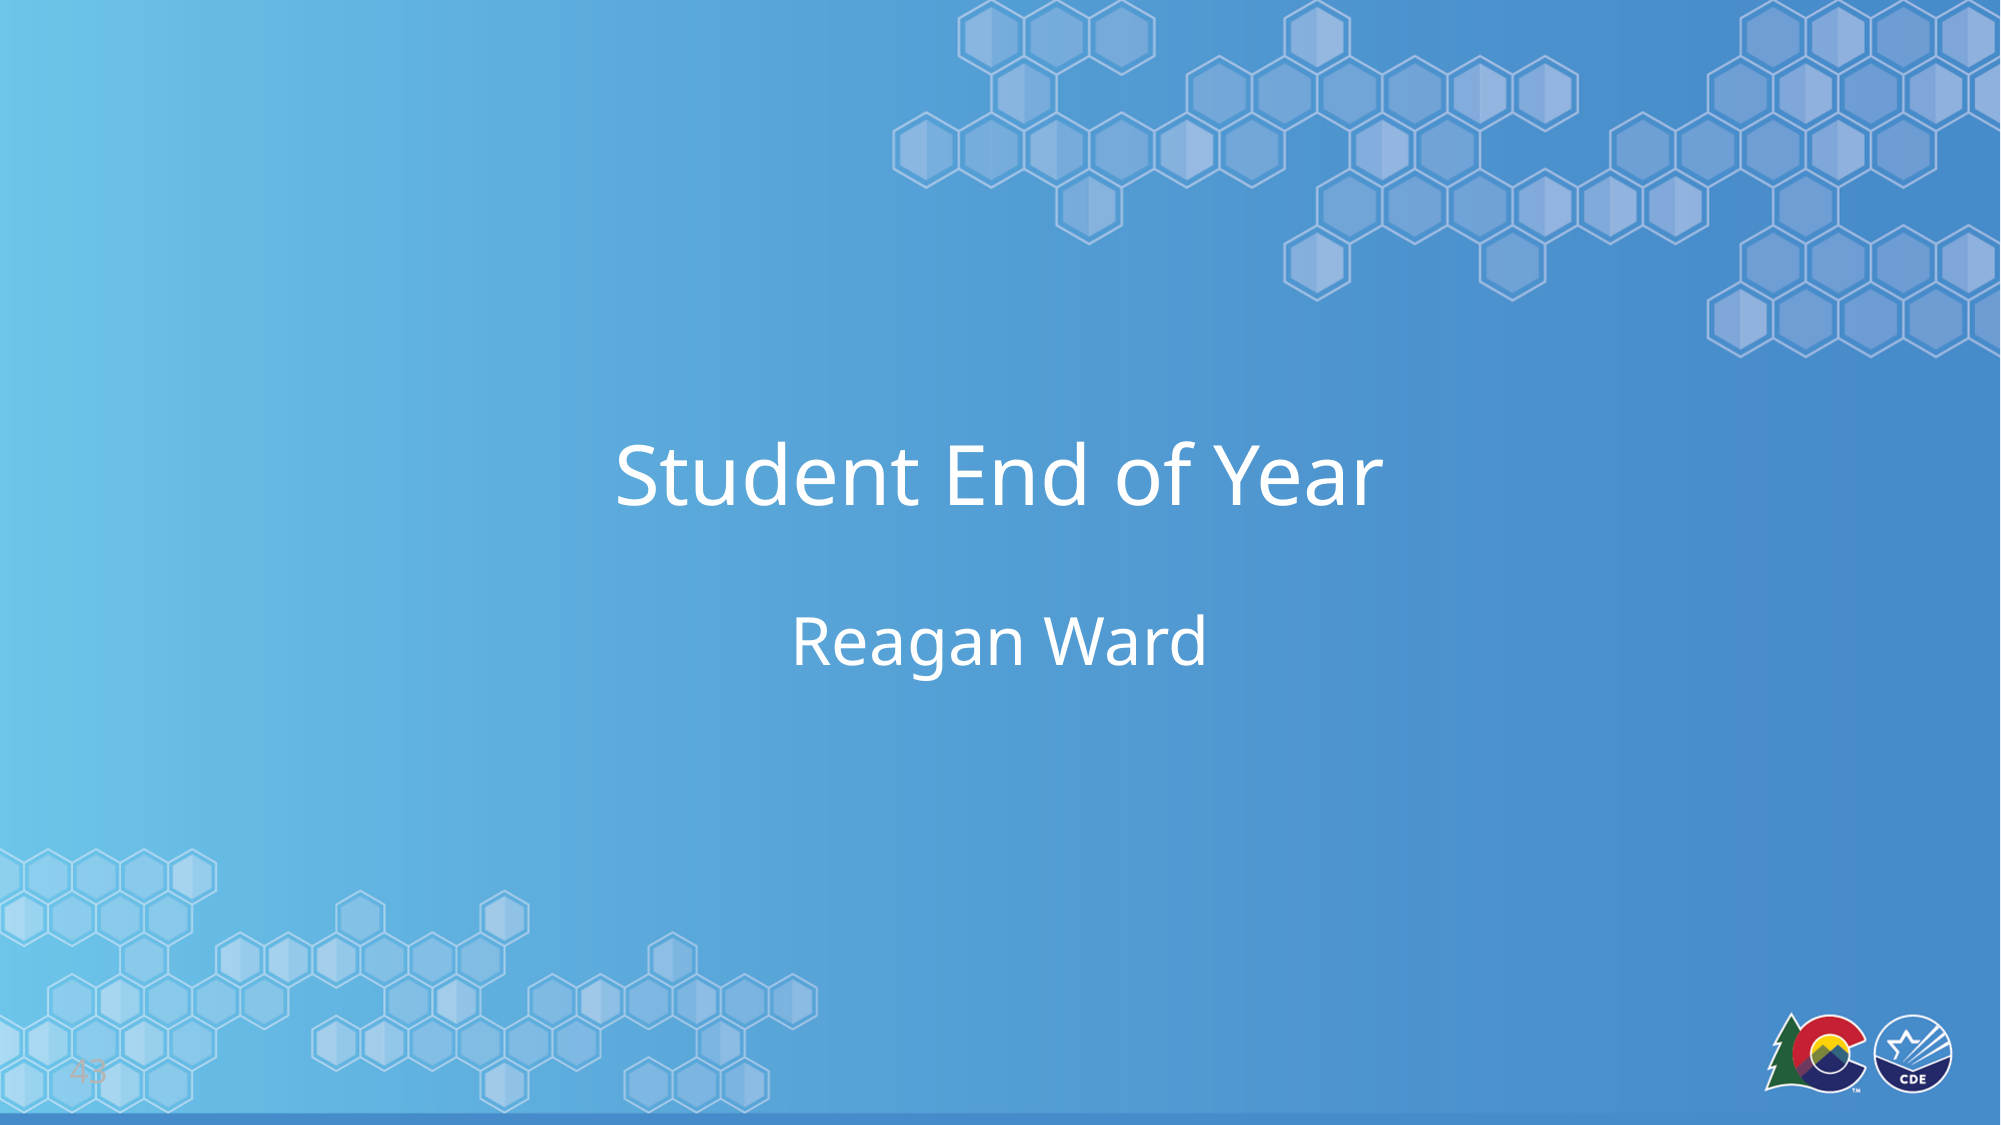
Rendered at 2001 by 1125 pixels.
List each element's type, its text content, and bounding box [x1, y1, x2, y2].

picture [0, 0, 2001, 1125]
slide_number 43 [54, 1042, 191, 1103]
list Reagan Ward [0, 600, 2000, 775]
title Student End of Year [0, 425, 2000, 600]
